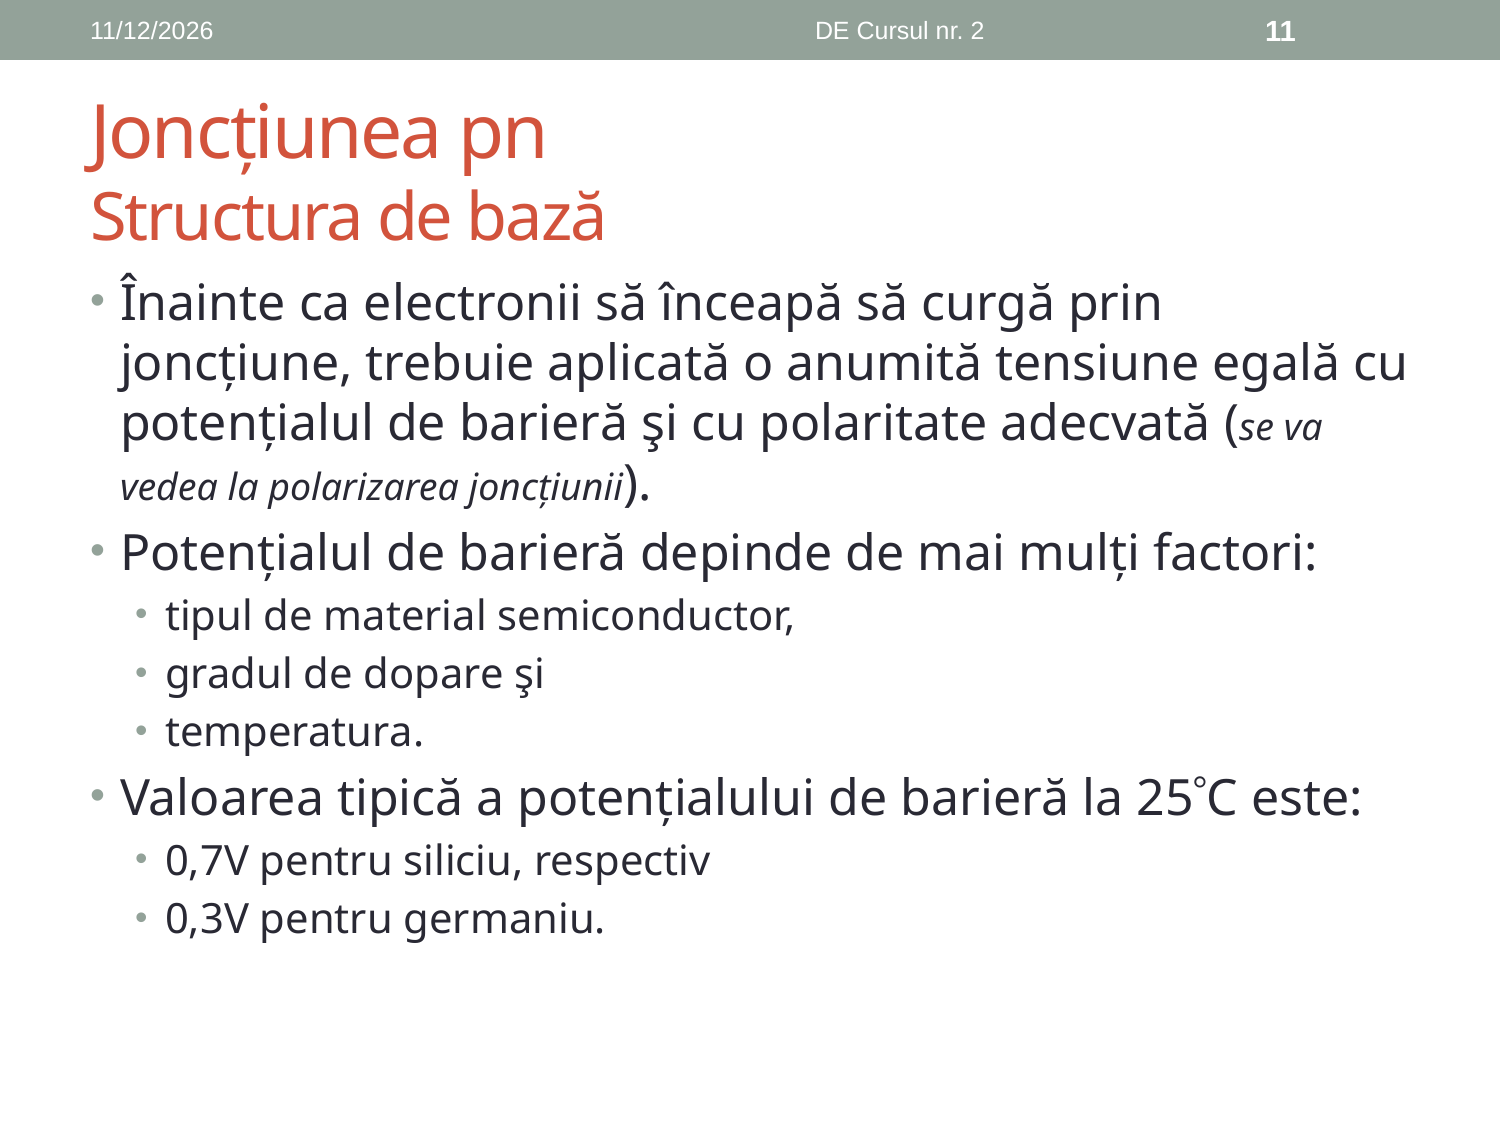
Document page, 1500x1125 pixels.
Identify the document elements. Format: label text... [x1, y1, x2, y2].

footer DE Cursul nr. 2 [562, 3, 1238, 57]
title Joncțiunea pn Structura de bază [75, 87, 1425, 250]
list Înainte ca electronii să înceapă să curgă prin joncțiune, trebuie aplicată o anumită tensiune egală cu potențialul de barieră şi cu polaritate adecvată (se va vedea la polarizarea joncțiunii). Potențialul de barieră depinde de mai mulți factori: tipul de material semiconductor, gradul de dopare şi temperatura. Valoarea tipică a potențialului de barieră la 25C este: 0,7V pentru siliciu, respectiv 0,3V pentru germaniu. [75, 262, 1425, 1063]
slide_number 11 [1250, 3, 1425, 57]
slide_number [75, 3, 550, 57]
